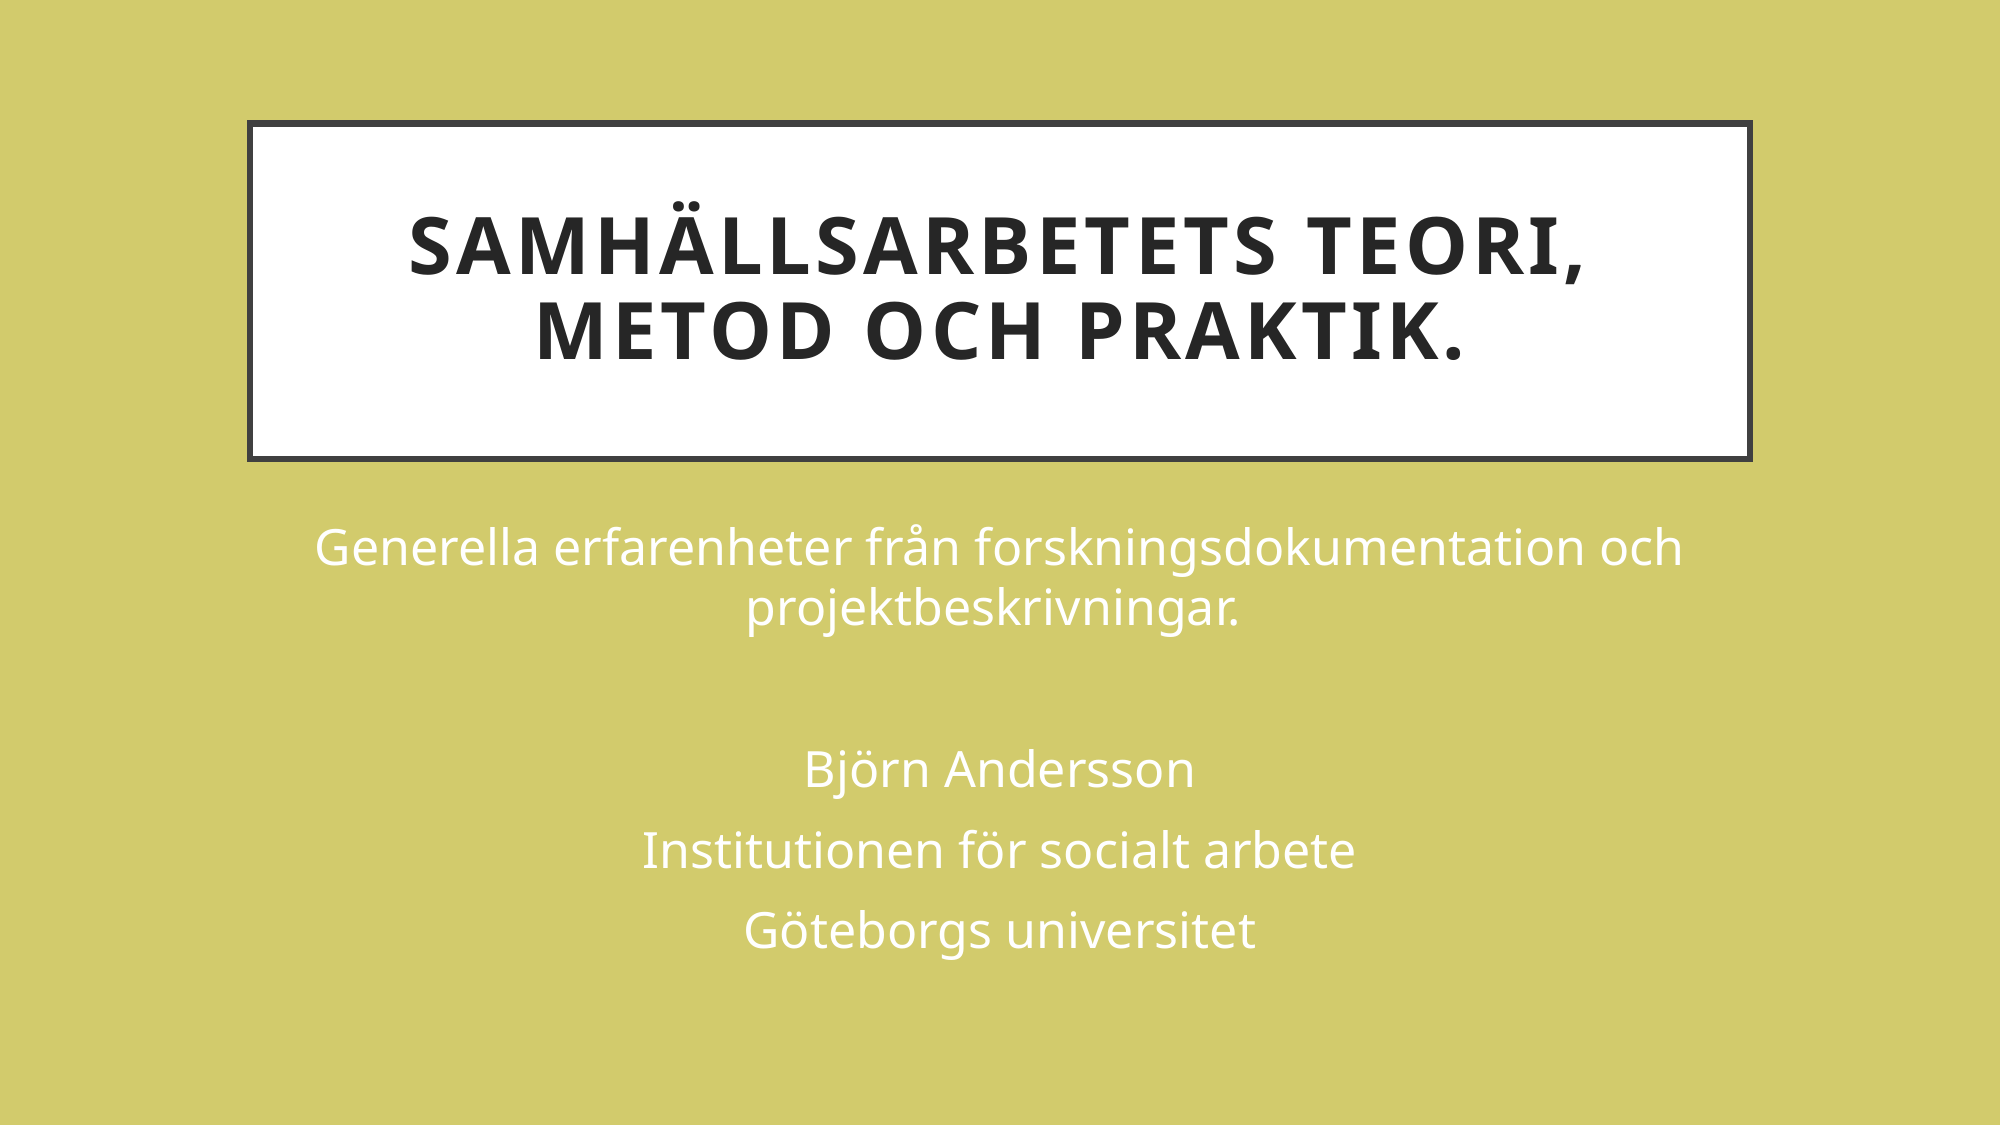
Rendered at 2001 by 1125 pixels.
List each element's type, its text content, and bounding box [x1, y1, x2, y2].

subtitle Generella erfarenheter från forskningsdokumentation och projektbeskrivningar. Björn Andersson Institutionen för socialt arbete Göteborgs universitet [249, 508, 1750, 1000]
title SamHÄllsarbetets teori, metod och praktik. [247, 120, 1753, 462]
